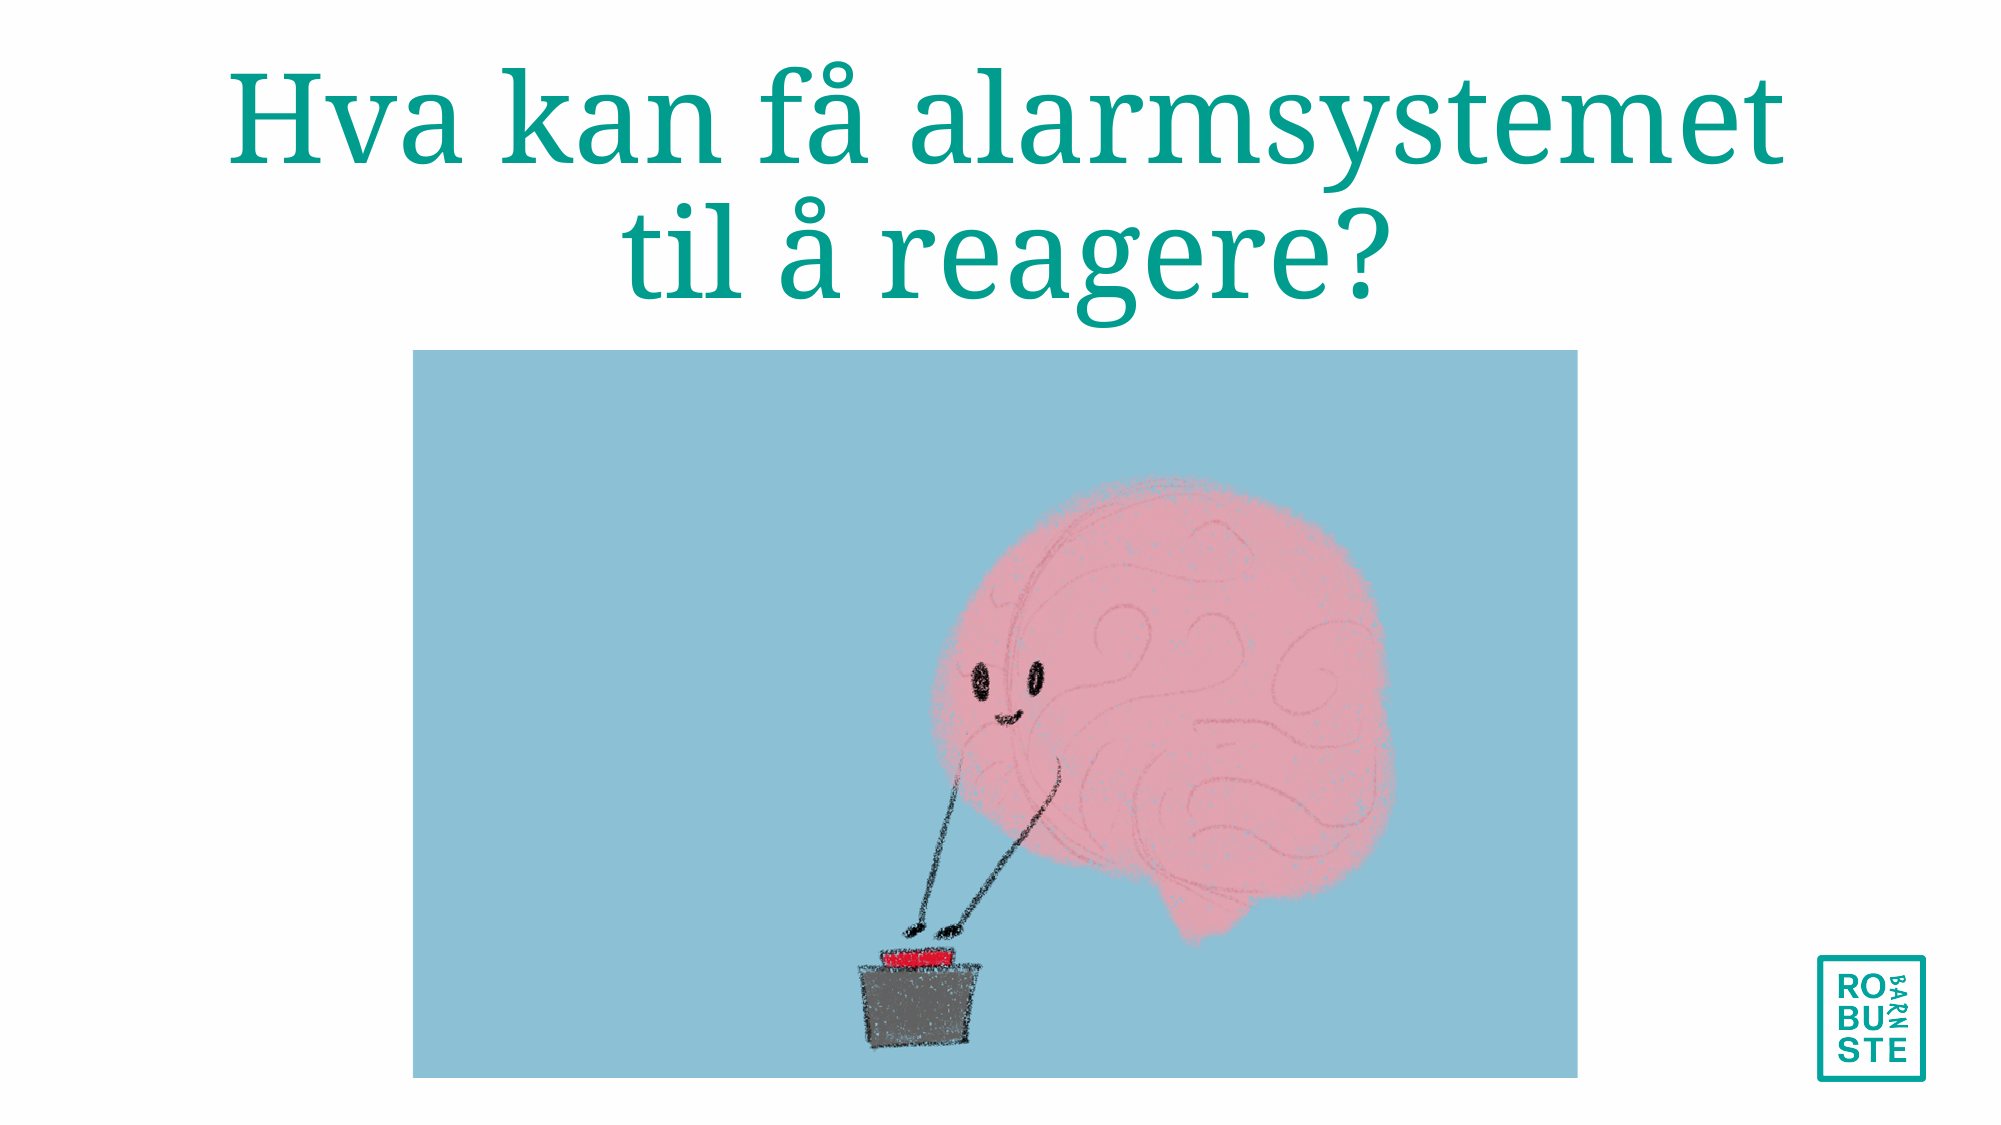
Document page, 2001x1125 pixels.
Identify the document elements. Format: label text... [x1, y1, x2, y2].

picture [1817, 955, 1926, 1082]
picture [412, 350, 1578, 1078]
list Hva kan få alarmsystemet til å reagere? [165, 48, 1849, 333]
